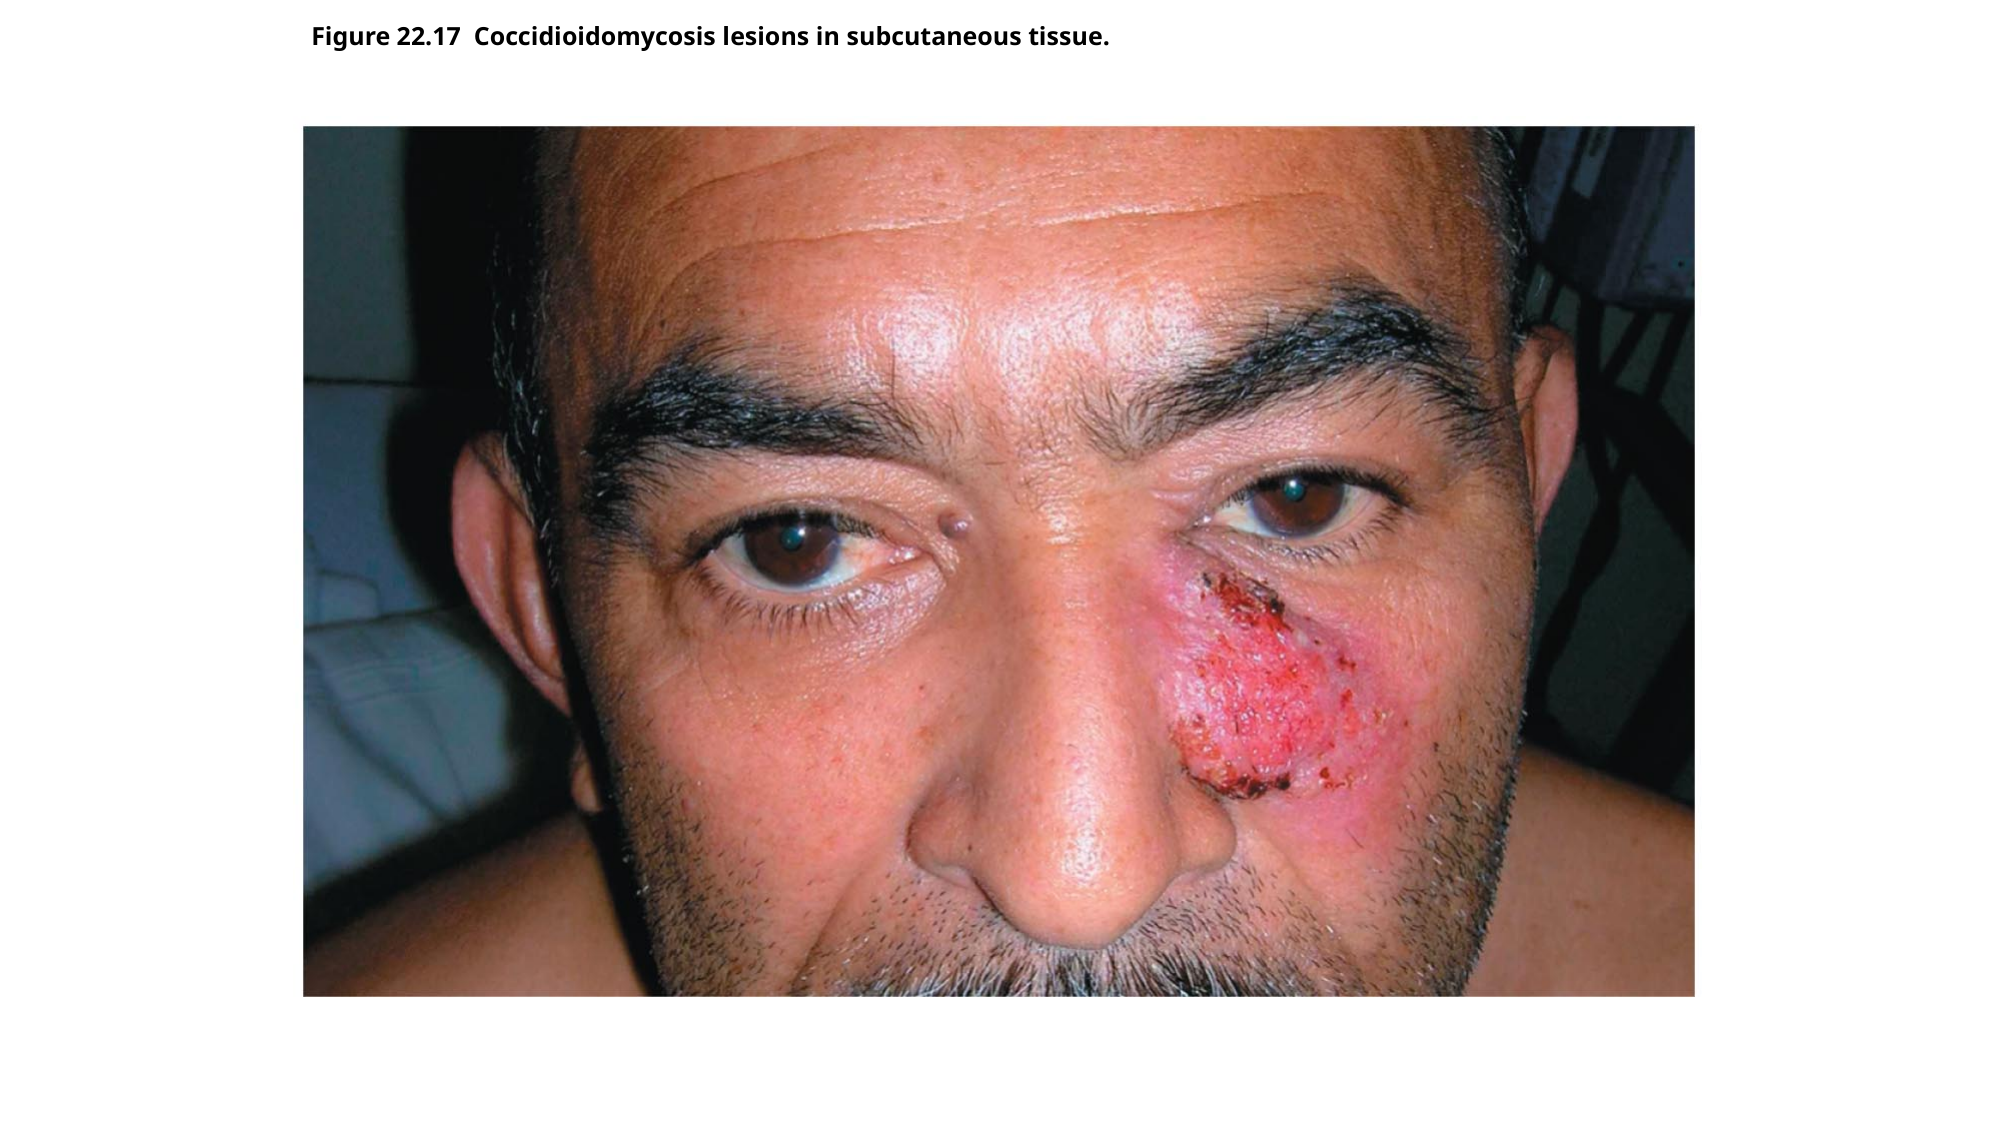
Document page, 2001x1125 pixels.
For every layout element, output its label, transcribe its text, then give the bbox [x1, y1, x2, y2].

title Figure 22.17 Coccidioidomycosis lesions in subcutaneous tissue. [296, 14, 1750, 61]
picture [293, 116, 1705, 1007]
